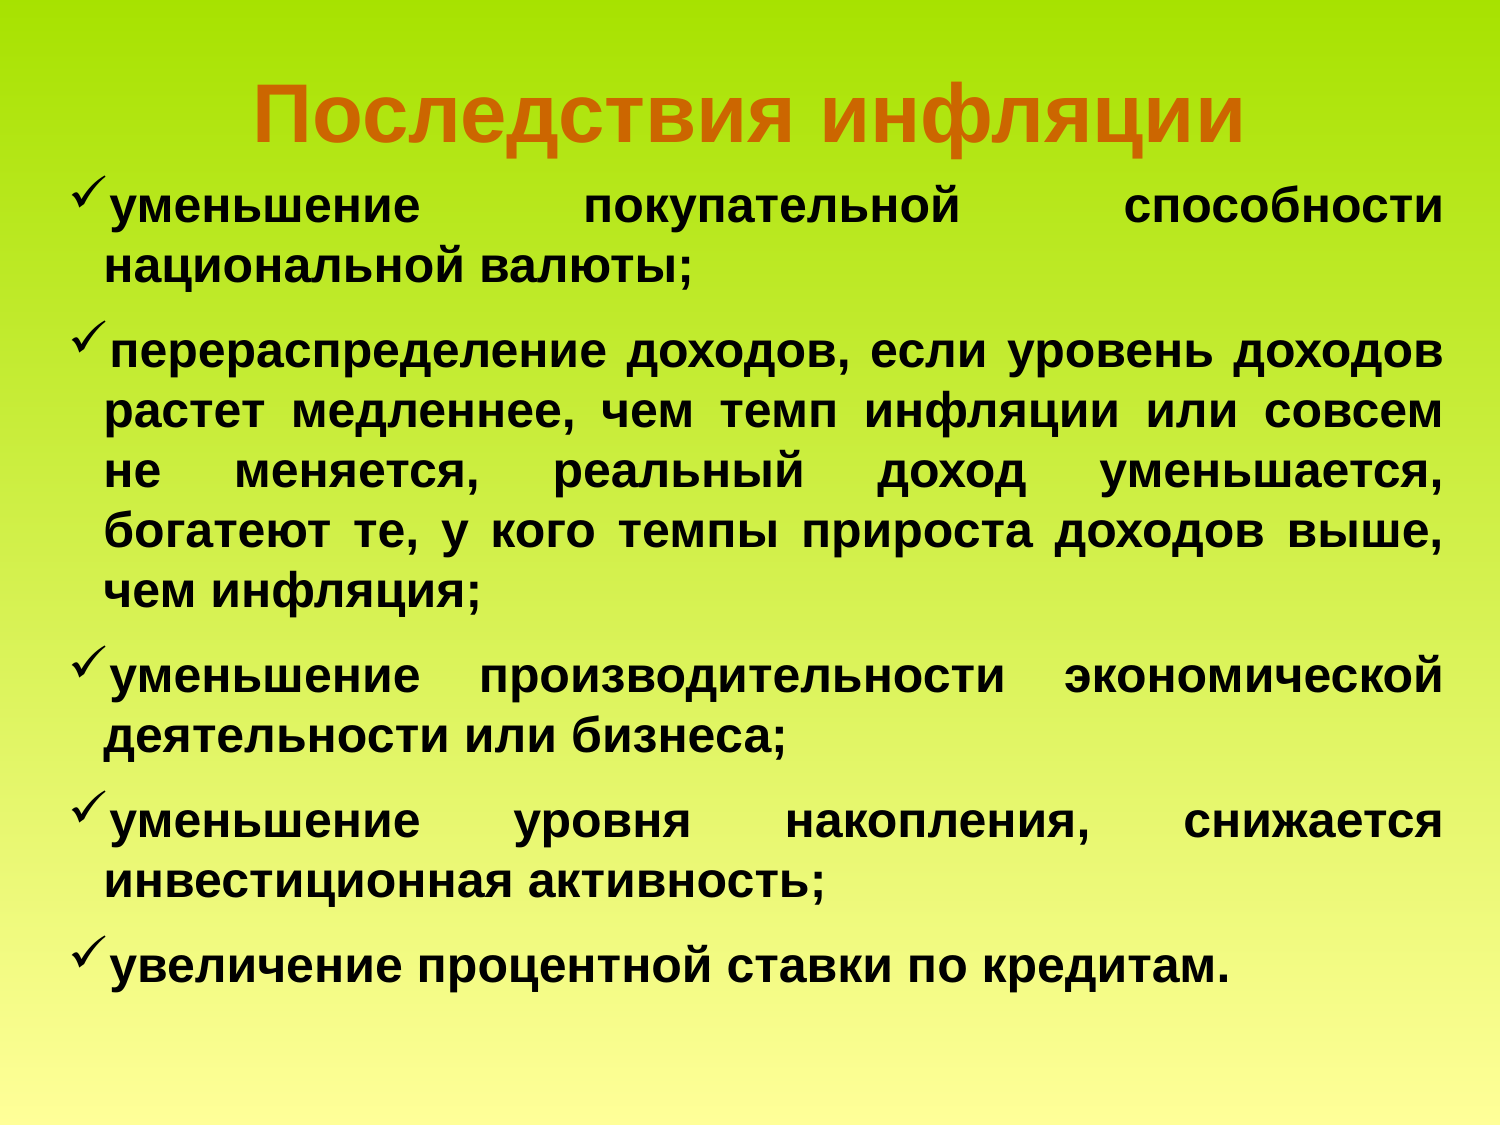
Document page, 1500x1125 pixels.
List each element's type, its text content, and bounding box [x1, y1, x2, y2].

text_box уменьшение покупательной способности национальной валюты; перераспределение доходов, если уровень доходов растет медленнее, чем темп инфляции или совсем не меняется, реальный доход уменьшается, богатеют те, у кого темпы прироста доходов выше, чем инфляция; уменьшение производительности экономической деятельности или бизнеса; уменьшение уровня накопления, снижается инвестиционная активность; увеличение процентной ставки по кредитам. [53, 165, 1459, 1001]
title Последствия инфляции [74, 44, 1426, 165]
